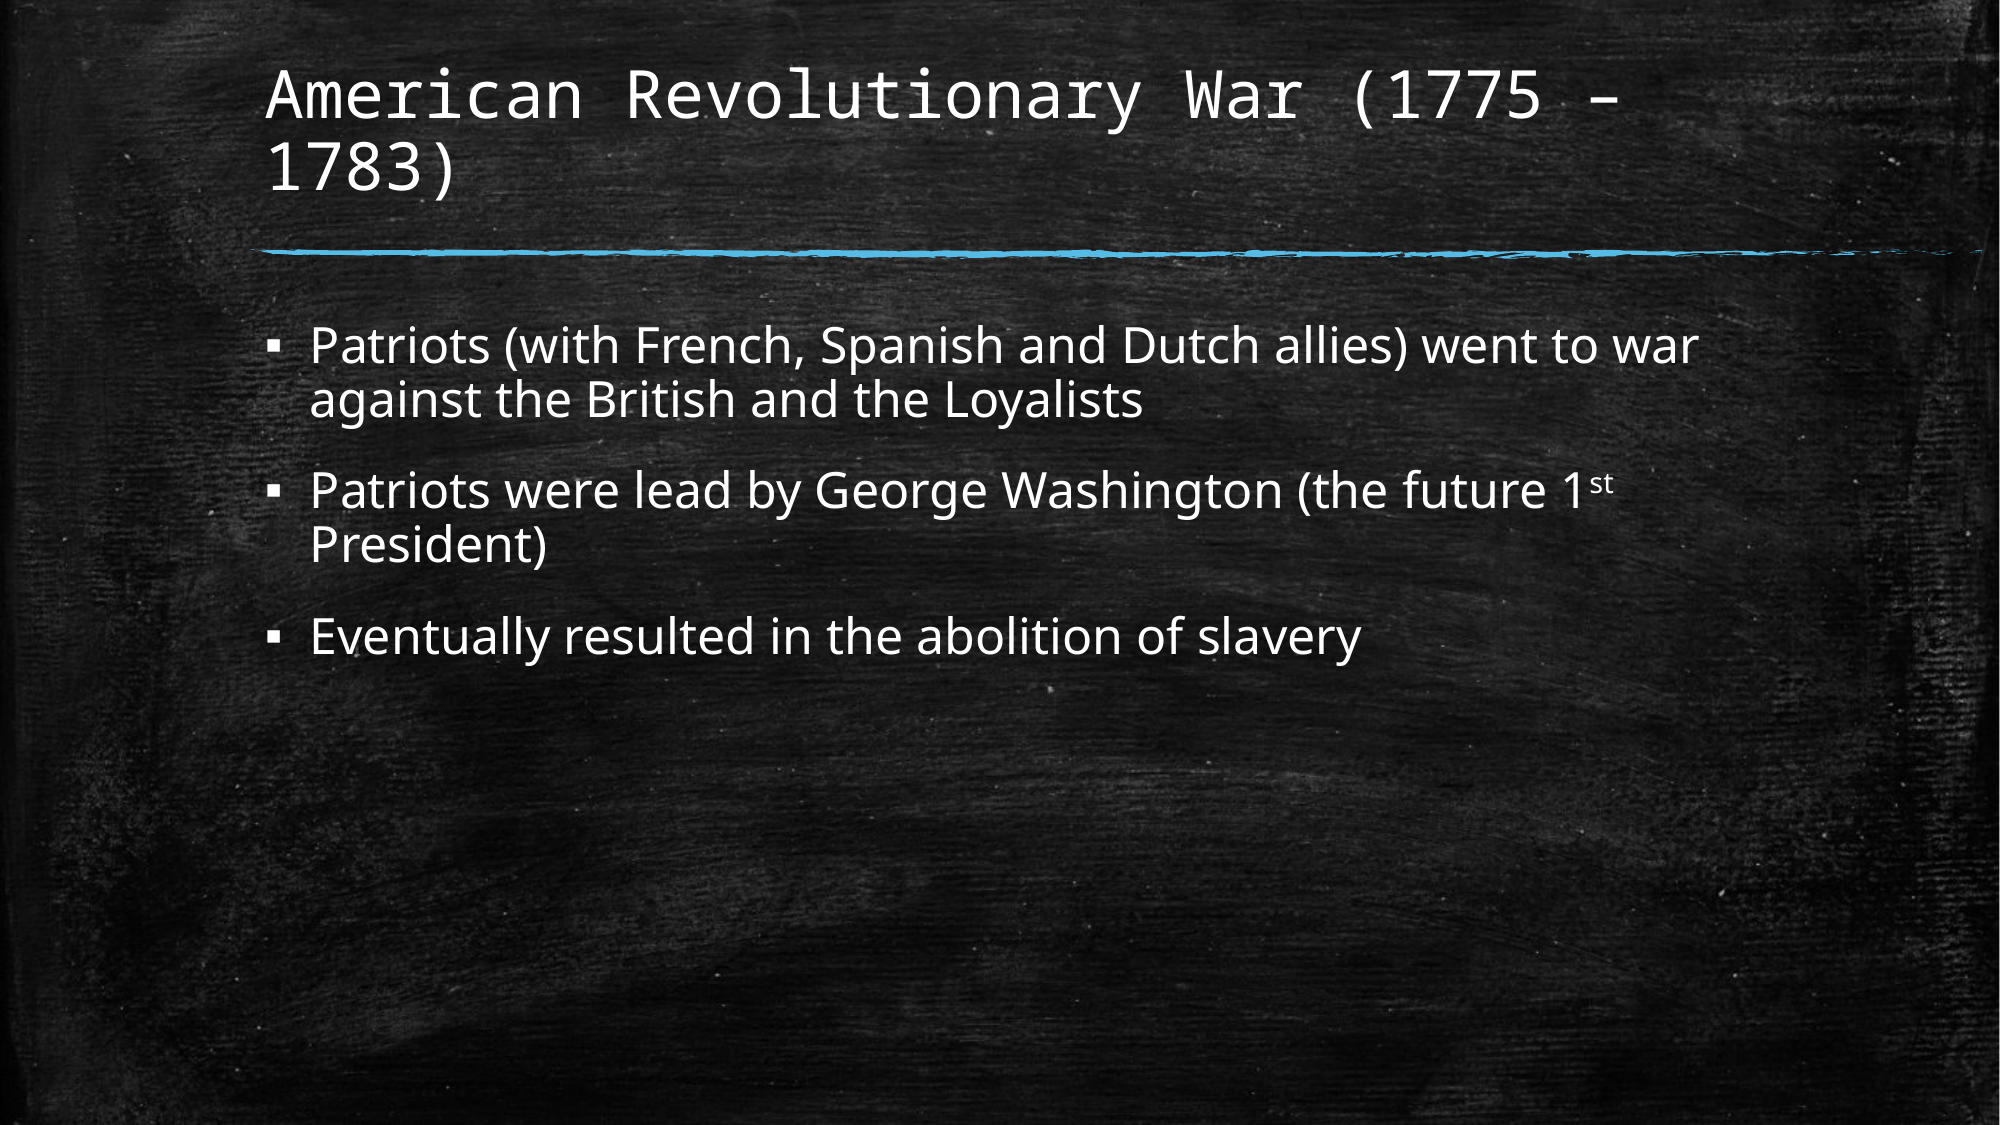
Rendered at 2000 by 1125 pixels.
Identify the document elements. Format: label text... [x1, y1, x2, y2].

title American Revolutionary War (1775 – 1783) [249, 45, 1750, 213]
list Patriots (with French, Spanish and Dutch allies) went to war against the British and the Loyalists Patriots were lead by George Washington (the future 1st President) Eventually resulted in the abolition of slavery [249, 312, 1750, 1013]
